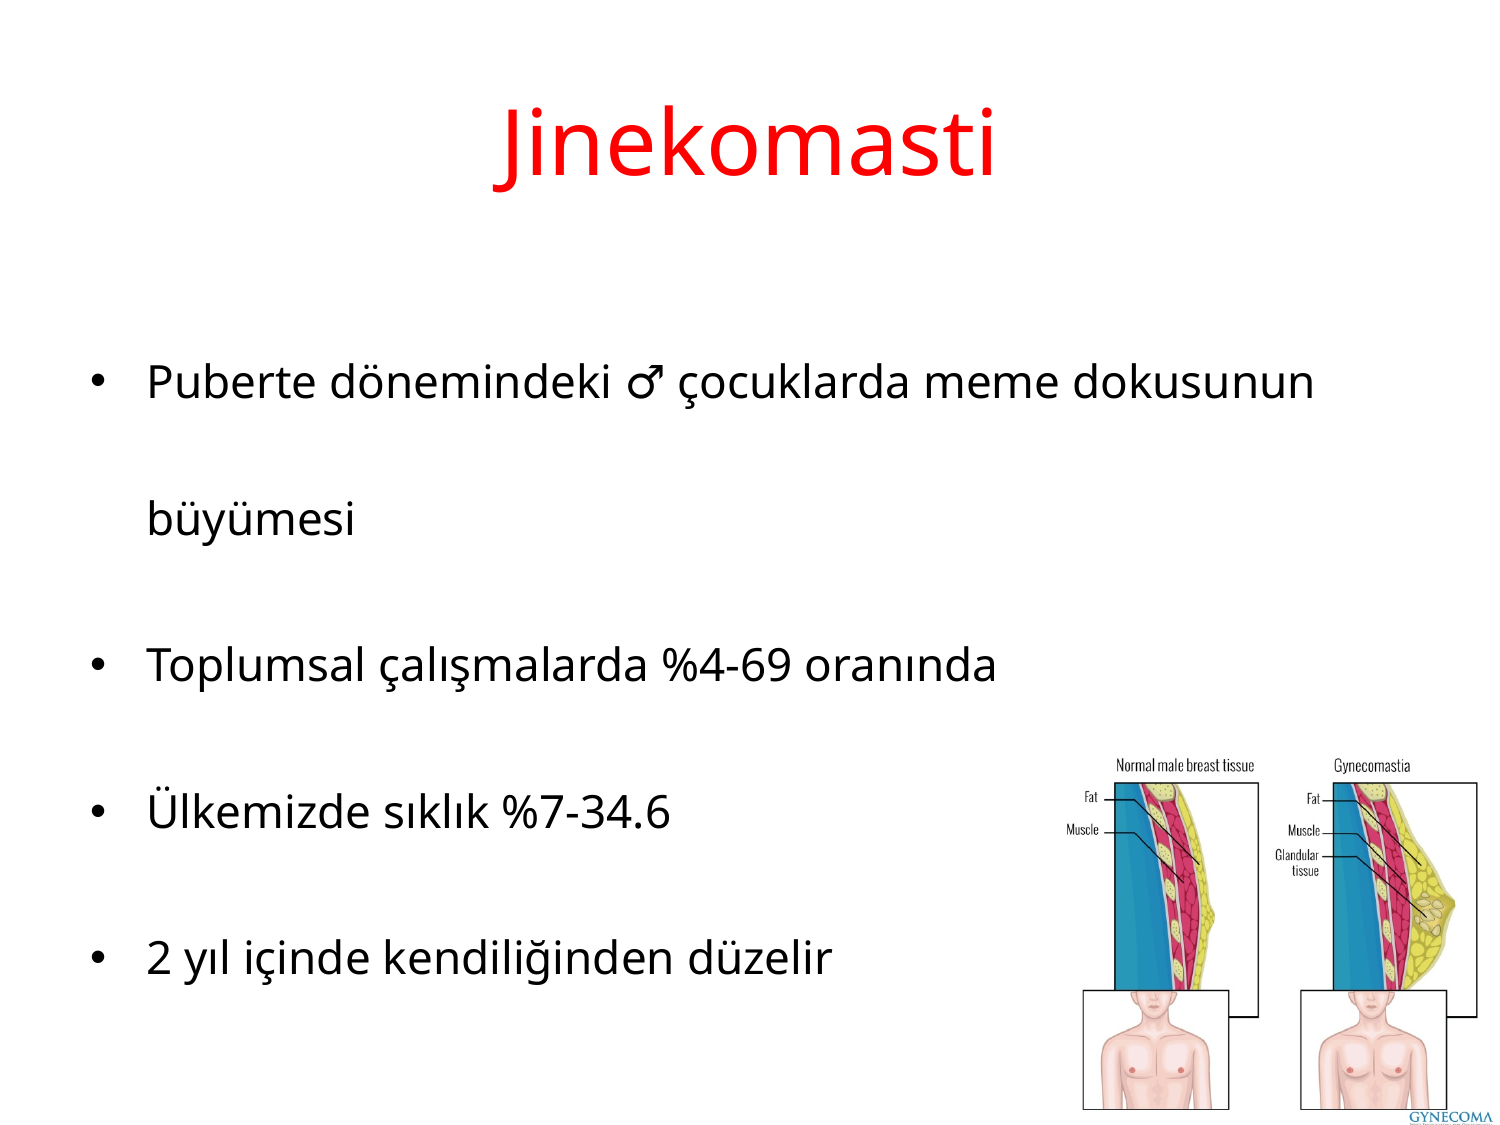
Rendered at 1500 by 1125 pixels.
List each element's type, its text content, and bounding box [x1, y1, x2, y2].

title Jinekomasti [75, 45, 1425, 233]
picture [1042, 749, 1500, 1125]
list Puberte dönemindeki ♂ çocuklarda meme dokusunun büyümesi Toplumsal çalışmalarda %4-69 oranında Ülkemizde sıklık %7-34.6 2 yıl içinde kendiliğinden düzelir [75, 262, 1500, 1005]
